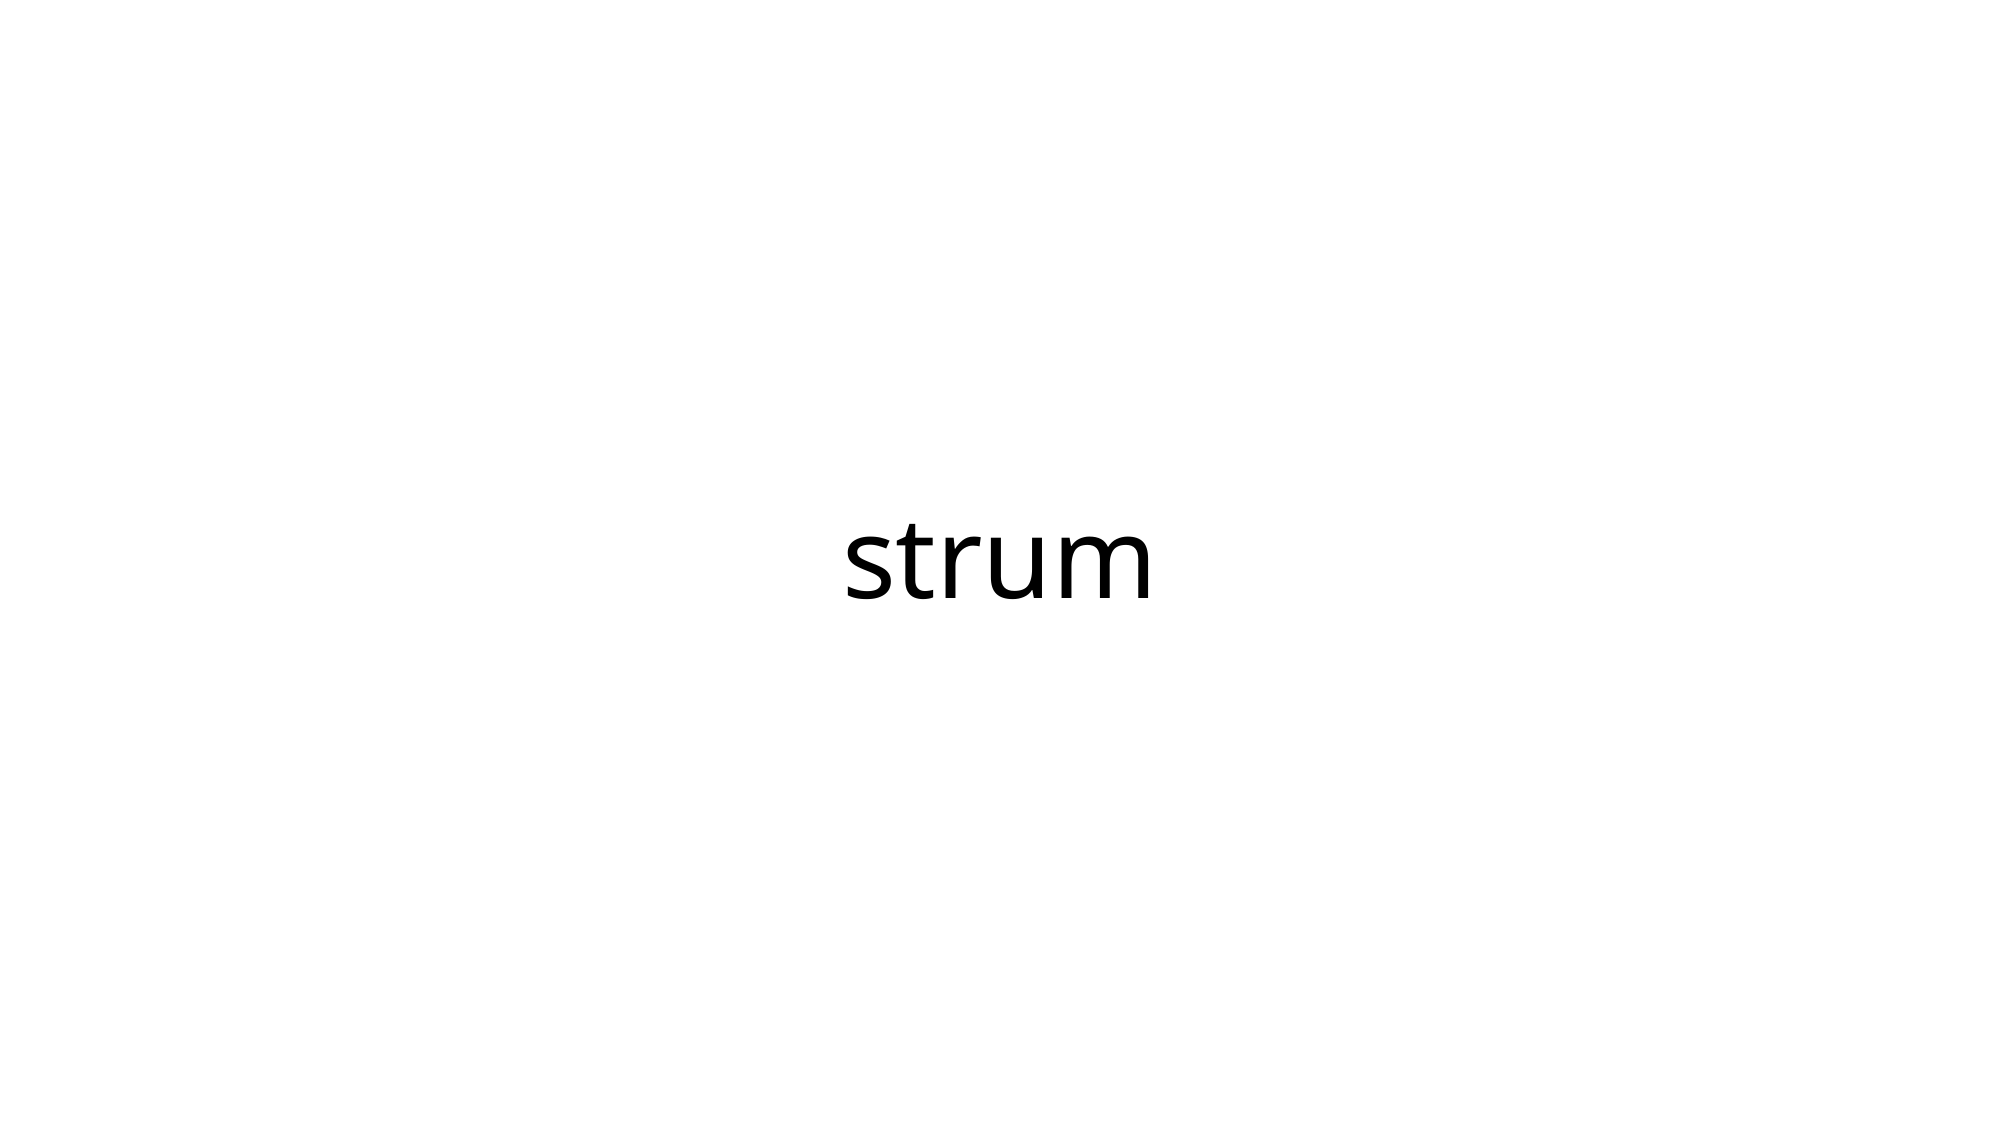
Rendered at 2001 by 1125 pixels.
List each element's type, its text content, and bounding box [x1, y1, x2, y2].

title strum [137, 453, 1863, 672]
